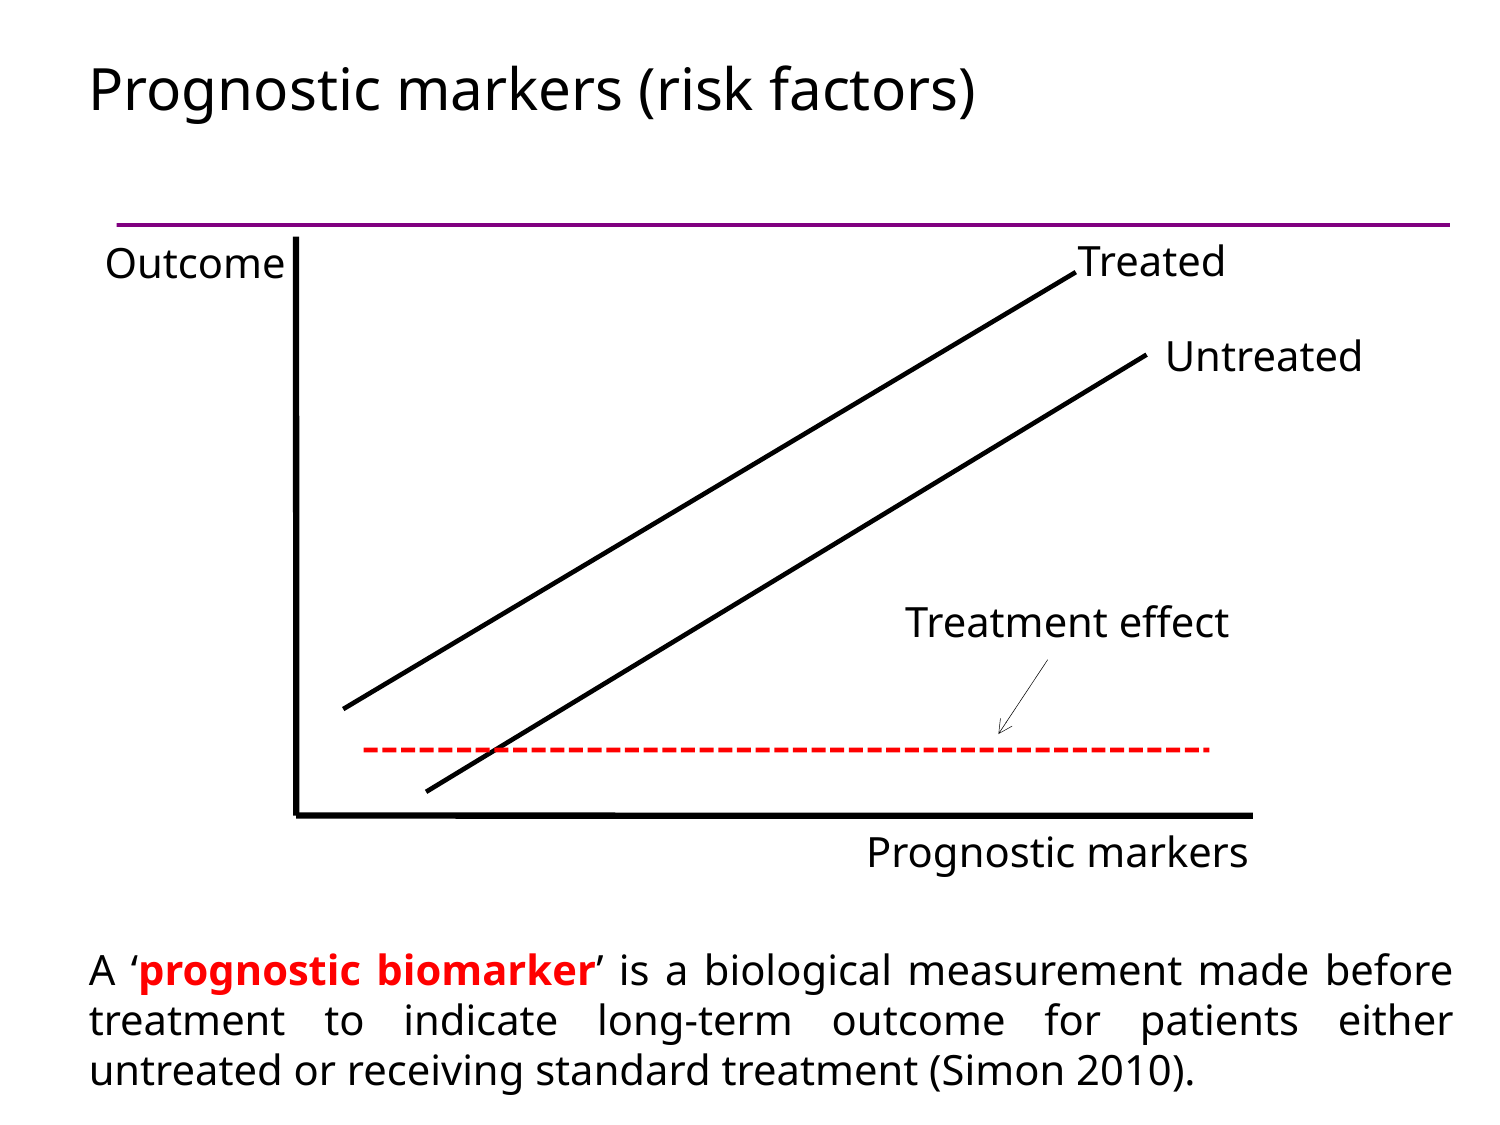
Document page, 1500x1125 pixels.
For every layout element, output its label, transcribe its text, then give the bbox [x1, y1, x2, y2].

text_box Treated [1063, 228, 1241, 293]
text_box Treatment effect [890, 588, 1244, 654]
text_box Untreated [1150, 322, 1379, 387]
text_box [998, 659, 1048, 735]
text_box Outcome [90, 229, 300, 294]
text_box Prognostic markers [851, 818, 1264, 883]
title Prognostic markers (risk factors) [75, 45, 1425, 233]
text_box A ‘prognostic biomarker’ is a biological measurement made before treatment to indicate long-term outcome for patients either untreated or receiving standard treatment (Simon 2010). [74, 936, 1469, 1101]
